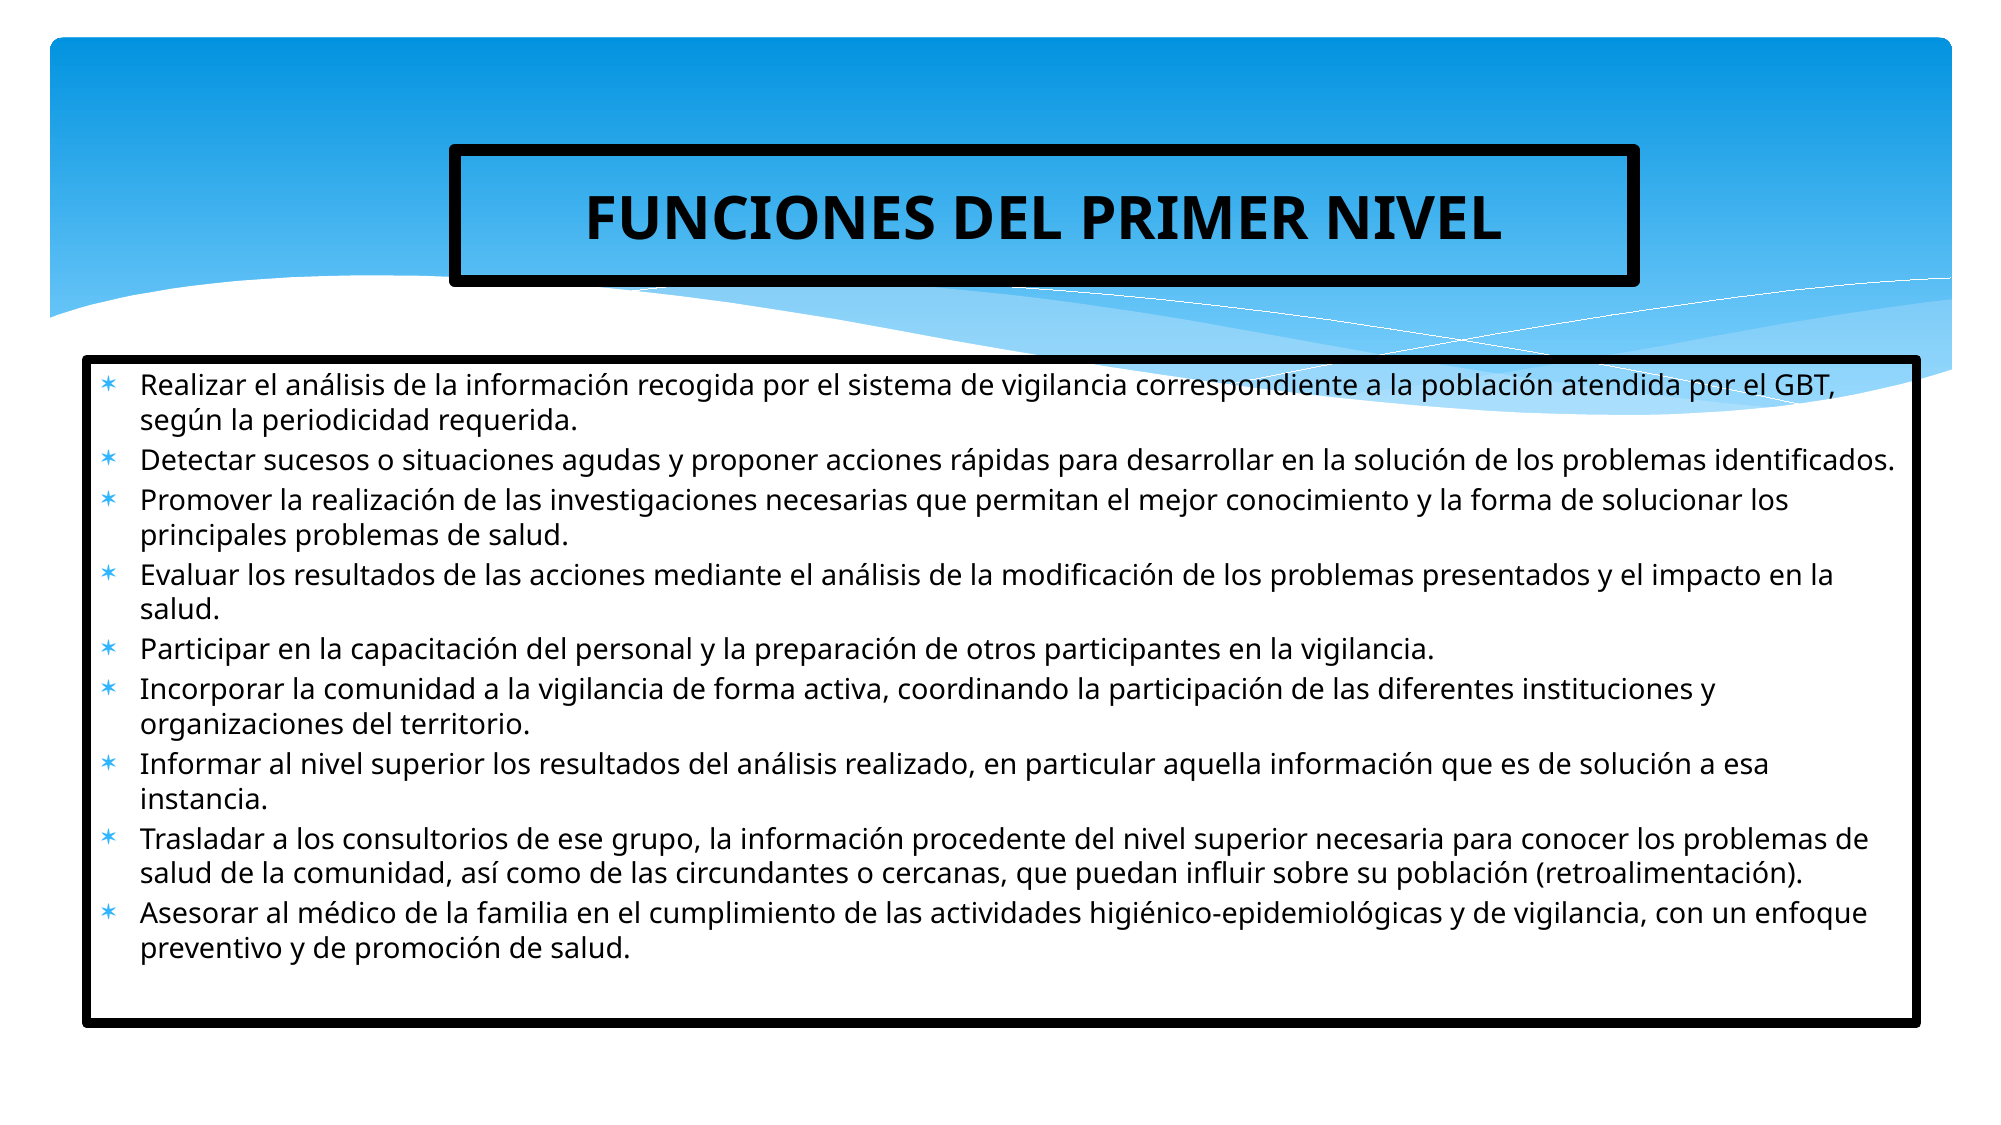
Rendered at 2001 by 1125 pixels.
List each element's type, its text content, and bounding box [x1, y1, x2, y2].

list Realizar el análisis de la información recogida por el sistema de vigilancia correspondiente a la población atendida por el GBT, según la periodicidad requerida. Detectar sucesos o situaciones agudas y proponer acciones rápidas para desarrollar en la solución de los problemas identificados. Promover la realización de las investigaciones necesarias que permitan el mejor conocimiento y la forma de solucionar los principales problemas de salud. Evaluar los resultados de las acciones mediante el análisis de la modificación de los problemas presentados y el impacto en la salud. Participar en la capacitación del personal y la preparación de otros participantes en la vigilancia. Incorporar la comunidad a la vigilancia de forma activa, coordinando la participación de las diferentes instituciones y organizaciones del territorio. Informar al nivel superior los resultados del análisis realizado, en particular aquella información que es de solución a esa instancia. Trasladar a los consultorios de ese grupo, la información procedente del nivel superior necesaria para conocer los problemas de salud de la comunidad, así como de las circundantes o cercanas, que puedan influir sobre su población (retroalimentación). Asesorar al médico de la familia en el cumplimiento de las actividades higiénico-epidemiológicas y de vigilancia, con un enfoque preventivo y de promoción de salud. [86, 359, 1917, 1024]
title FUNCIONES DEL PRIMER NIVEL [454, 149, 1634, 281]
